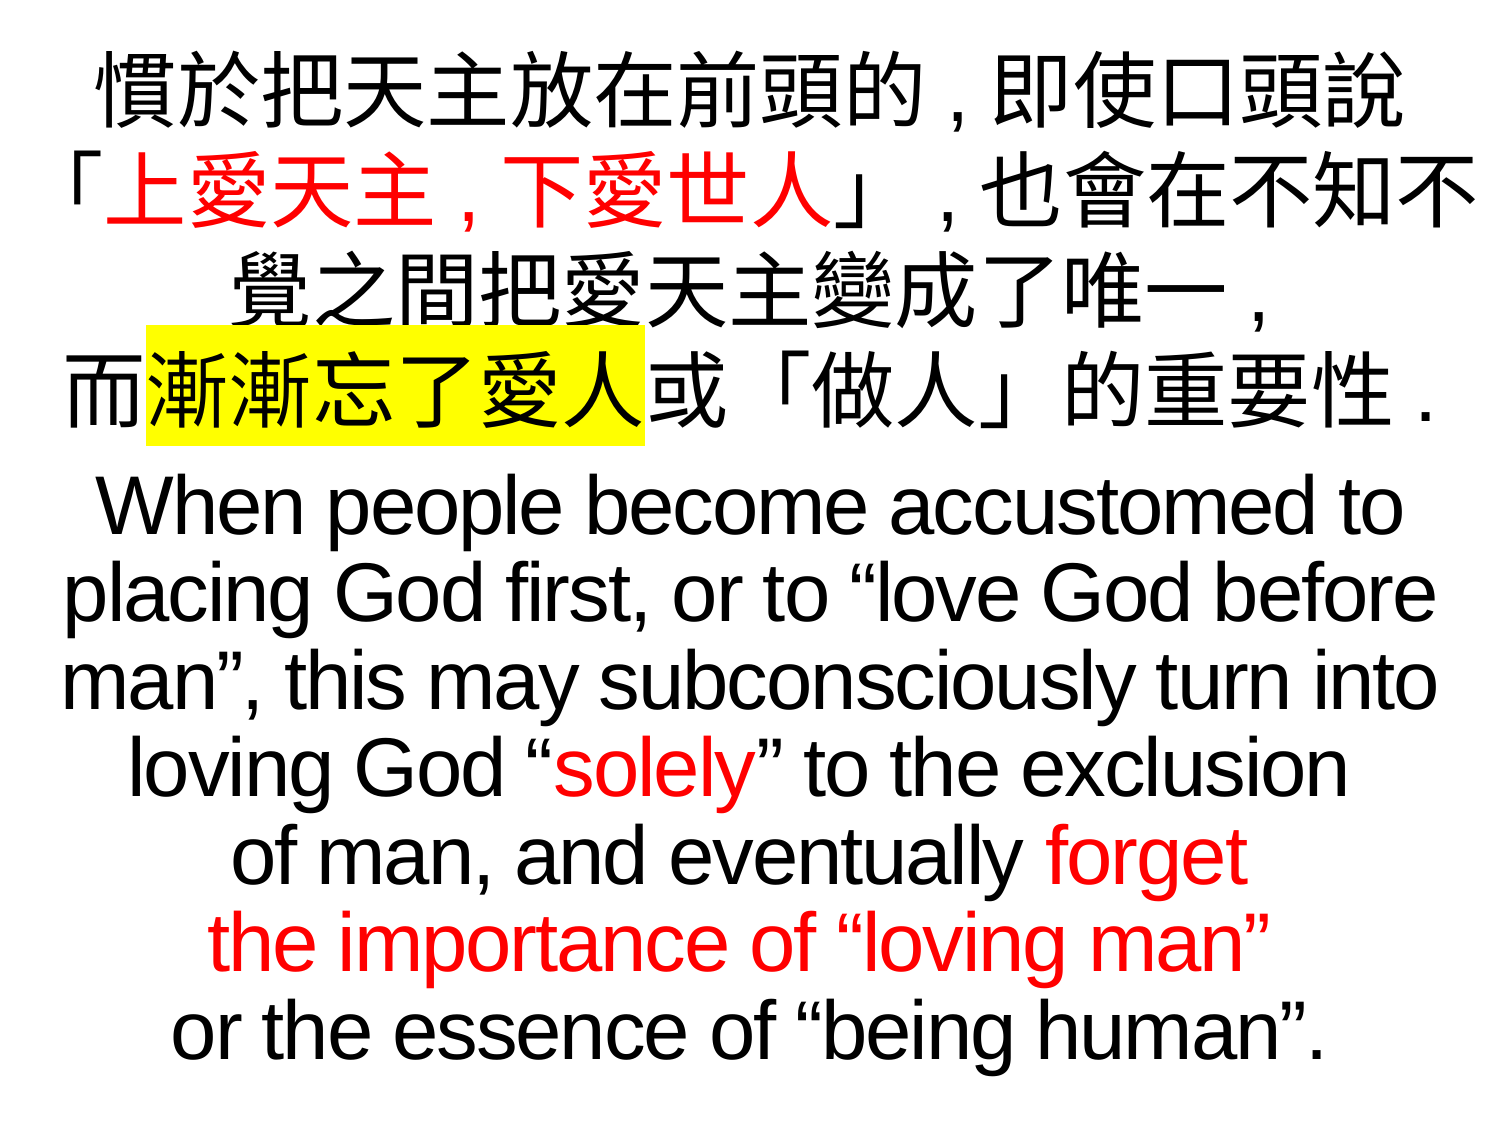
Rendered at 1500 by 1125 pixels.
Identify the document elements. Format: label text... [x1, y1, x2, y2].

subtitle 慣於把天主放在前頭的,即使口頭說 「上愛天主,下愛世人」,也會在不知不覺之間把愛天主變成了唯一, 而漸漸忘了愛人或「做人」的重要性. When people become accustomed to placing God first, or to “love God before man”, this may subconsciously turn into loving God “solely” to the exclusion of man, and eventually forget the importance of “loving man” or the essence of “being human”. [0, 30, 1500, 1094]
